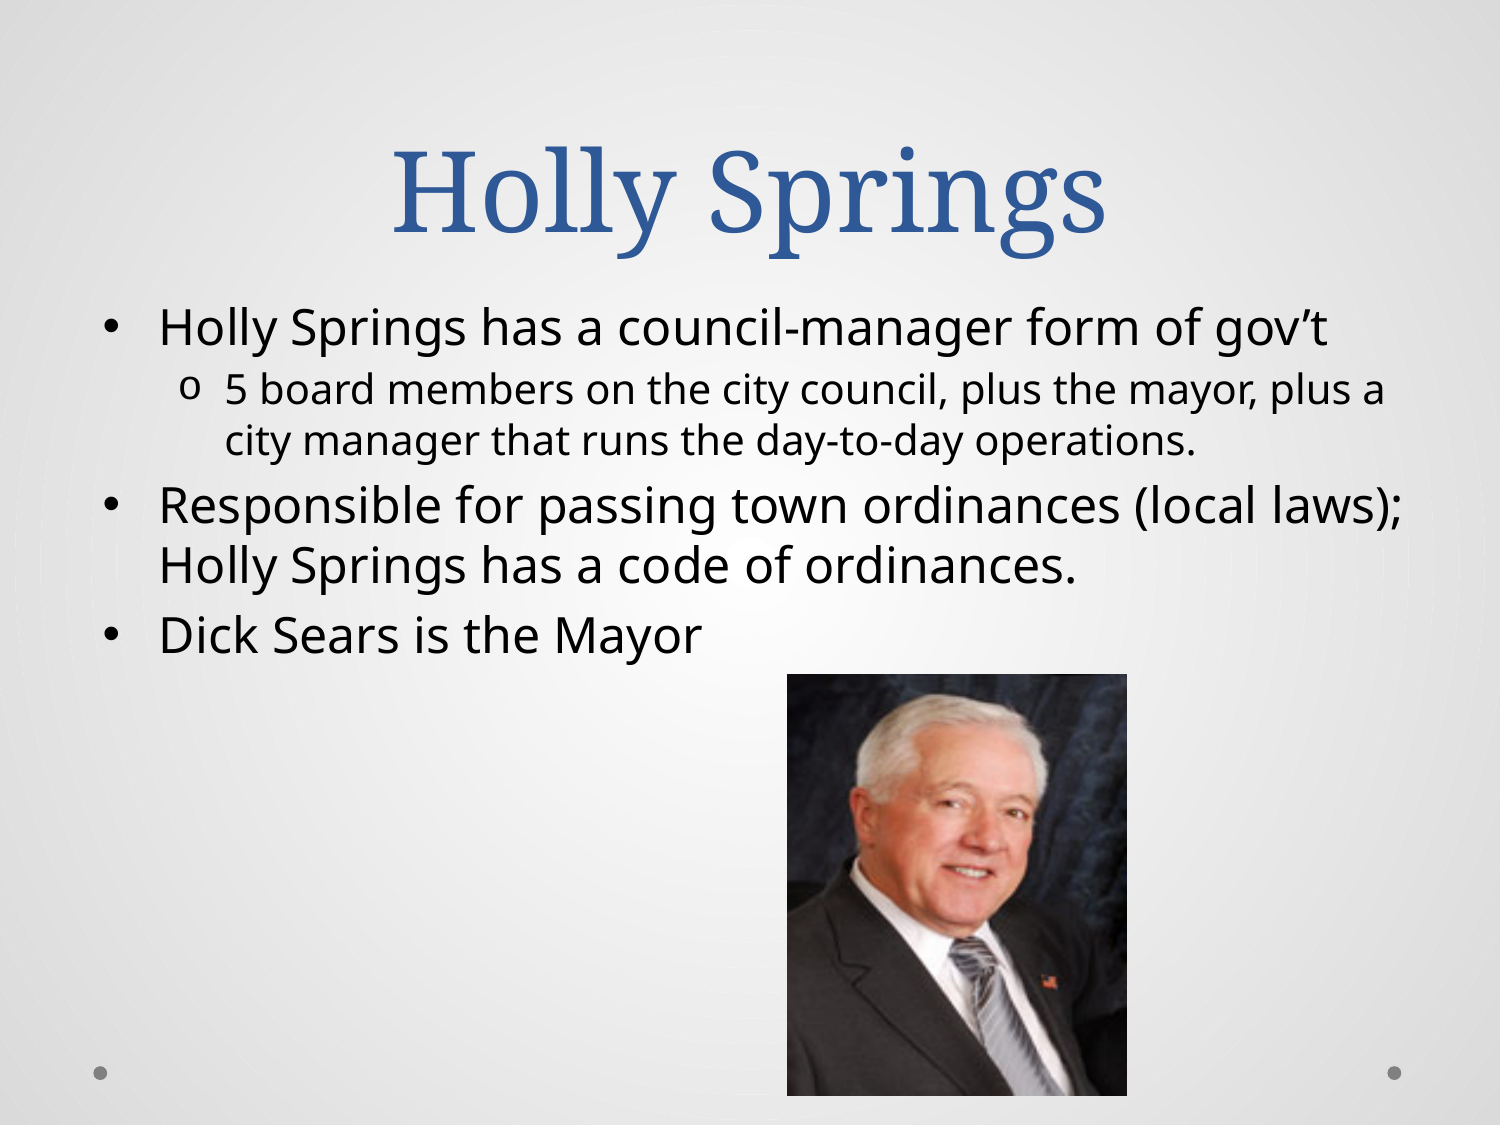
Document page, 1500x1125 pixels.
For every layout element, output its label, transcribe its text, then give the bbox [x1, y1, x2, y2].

title Holly Springs [75, 0, 1425, 263]
list Holly Springs has a council-manager form of gov’t 5 board members on the city council, plus the mayor, plus a city manager that runs the day-to-day operations. Responsible for passing town ordinances (local laws); Holly Springs has a code of ordinances. Dick Sears is the Mayor [87, 287, 1456, 968]
picture [787, 674, 1127, 1096]
